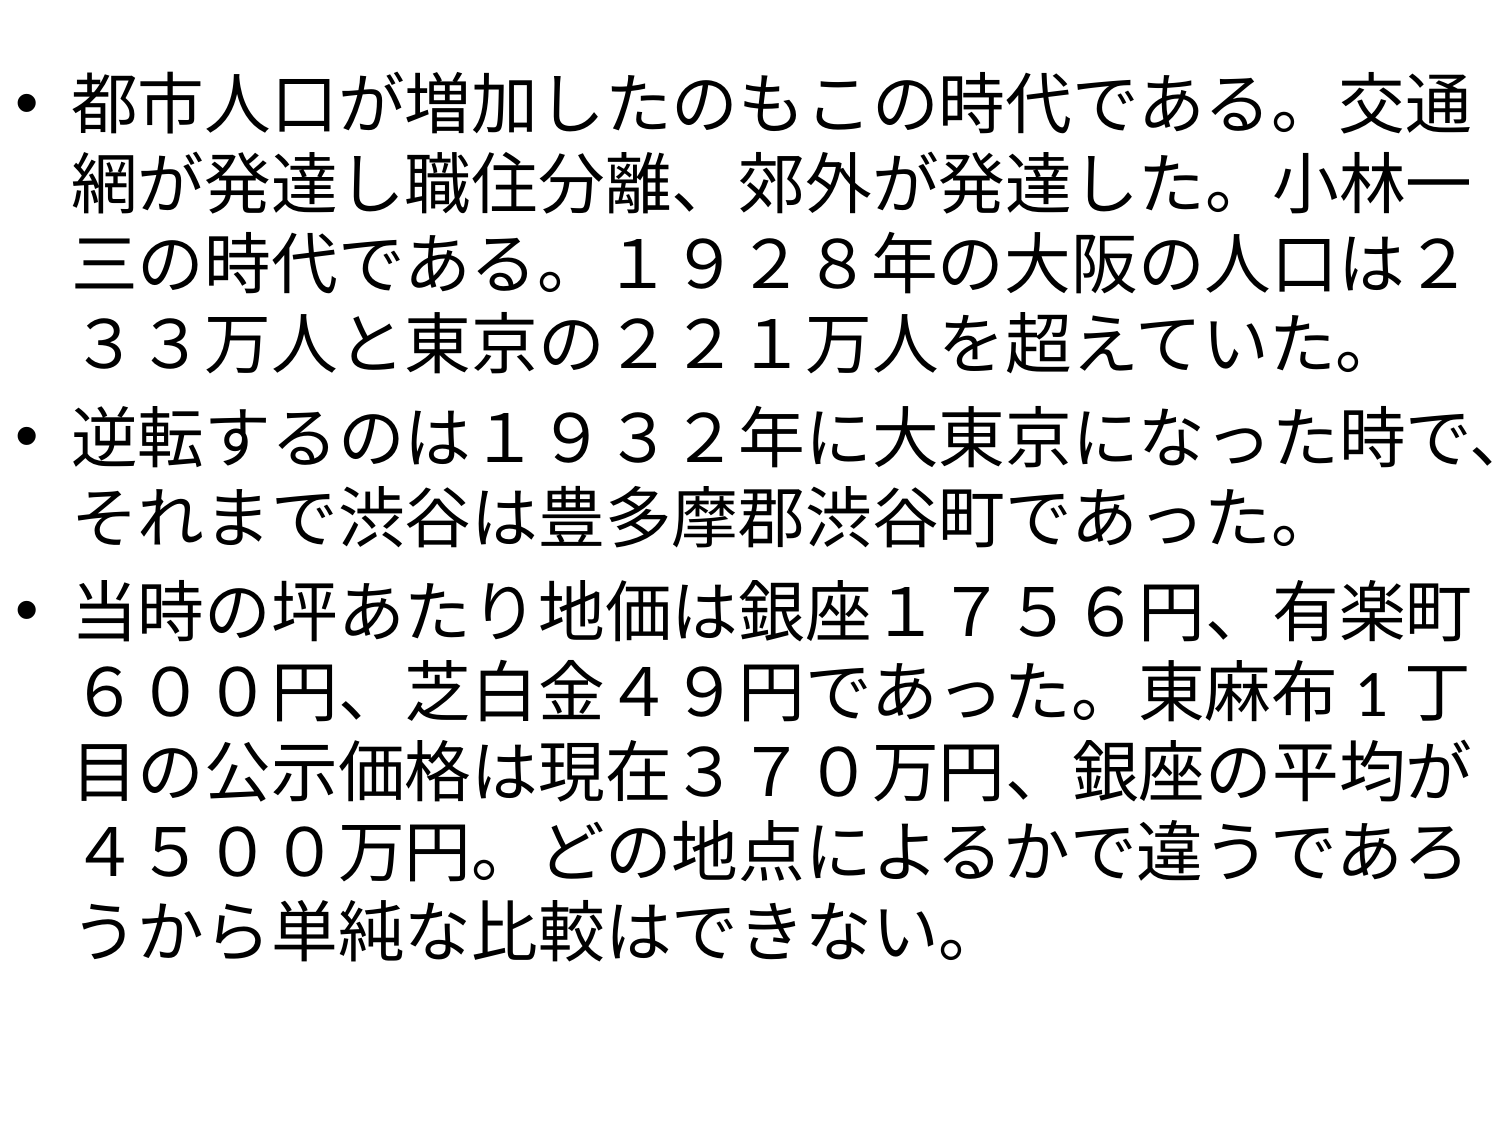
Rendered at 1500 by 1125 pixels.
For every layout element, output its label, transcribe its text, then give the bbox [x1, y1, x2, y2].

list 都市人口が増加したのもこの時代である。交通網が発達し職住分離、郊外が発達した。小林一三の時代である。１９２８年の大阪の人口は２３３万人と東京の２２１万人を超えていた。 逆転するのは１９３２年に大東京になった時で、それまで渋谷は豊多摩郡渋谷町であった。 当時の坪あたり地価は銀座１７５６円、有楽町６００円、芝白金４９円であった。東麻布1丁目の公示価格は現在３７０万円、銀座の平均が４５００万円。どの地点によるかで違うであろうから単純な比較はできない。 [0, 54, 1500, 1125]
